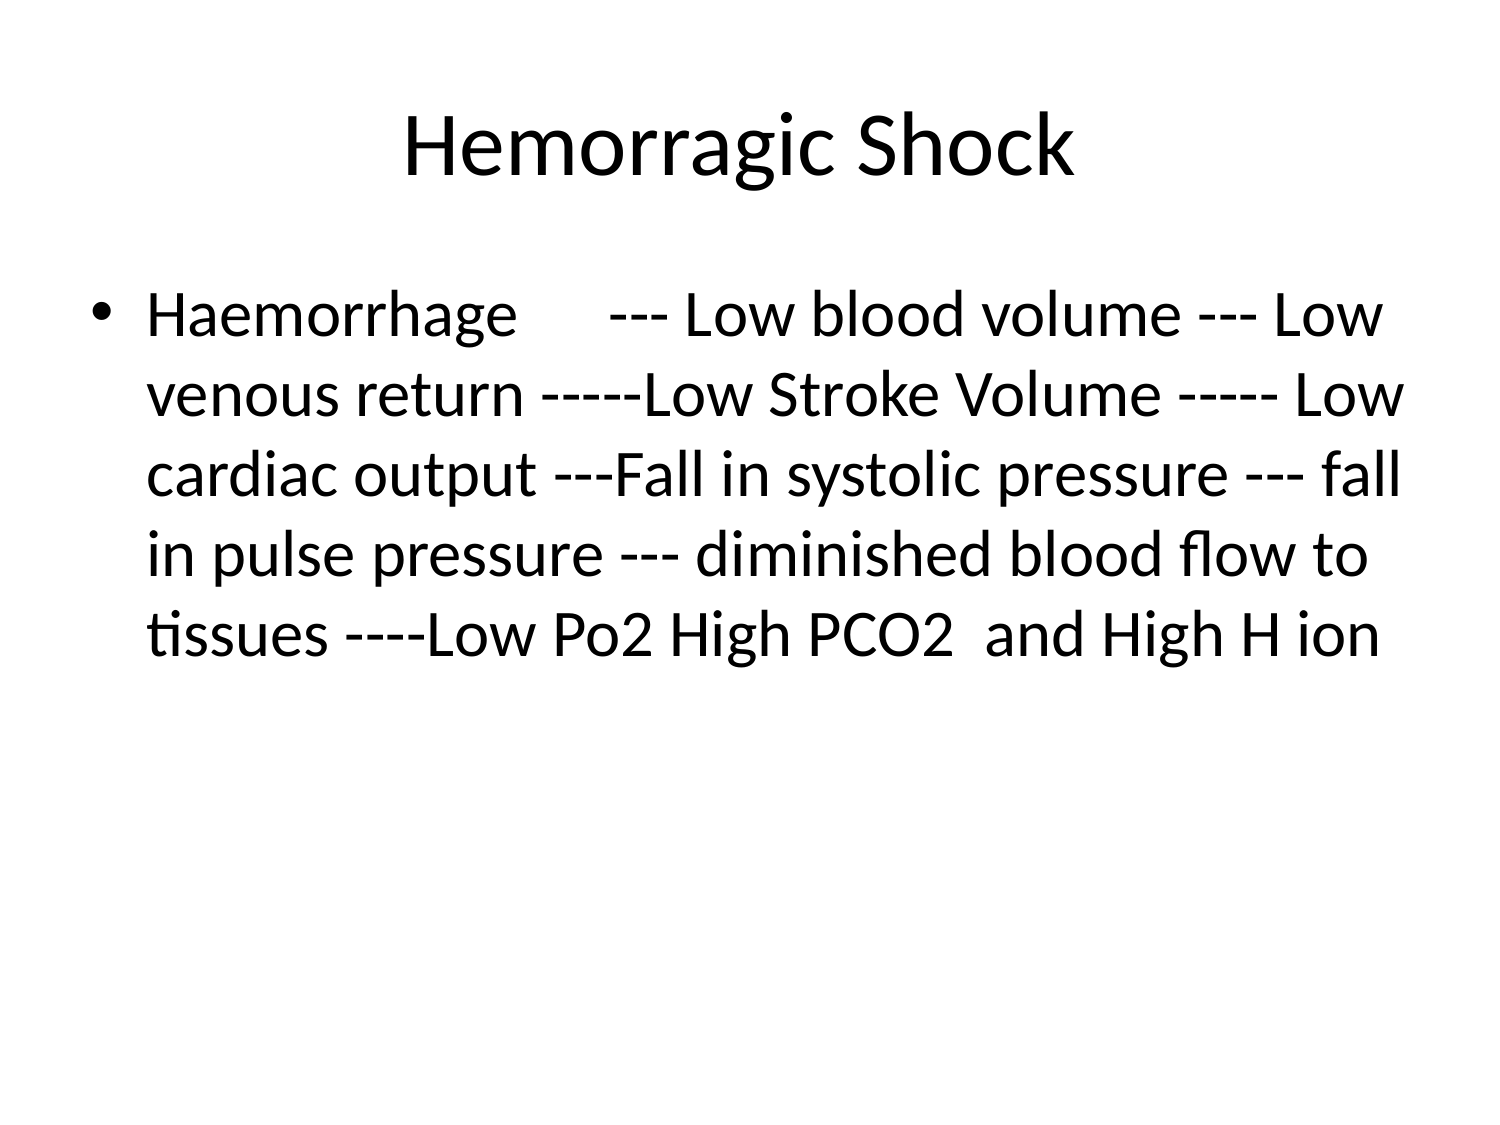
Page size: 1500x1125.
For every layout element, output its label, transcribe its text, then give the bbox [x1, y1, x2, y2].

title Hemorragic Shock [75, 45, 1425, 233]
list Haemorrhage --- Low blood volume --- Low venous return -----Low Stroke Volume ----- Low cardiac output ---Fall in systolic pressure --- fall in pulse pressure --- diminished blood flow to tissues ----Low Po2 High PCO2 and High H ion [75, 262, 1425, 1005]
